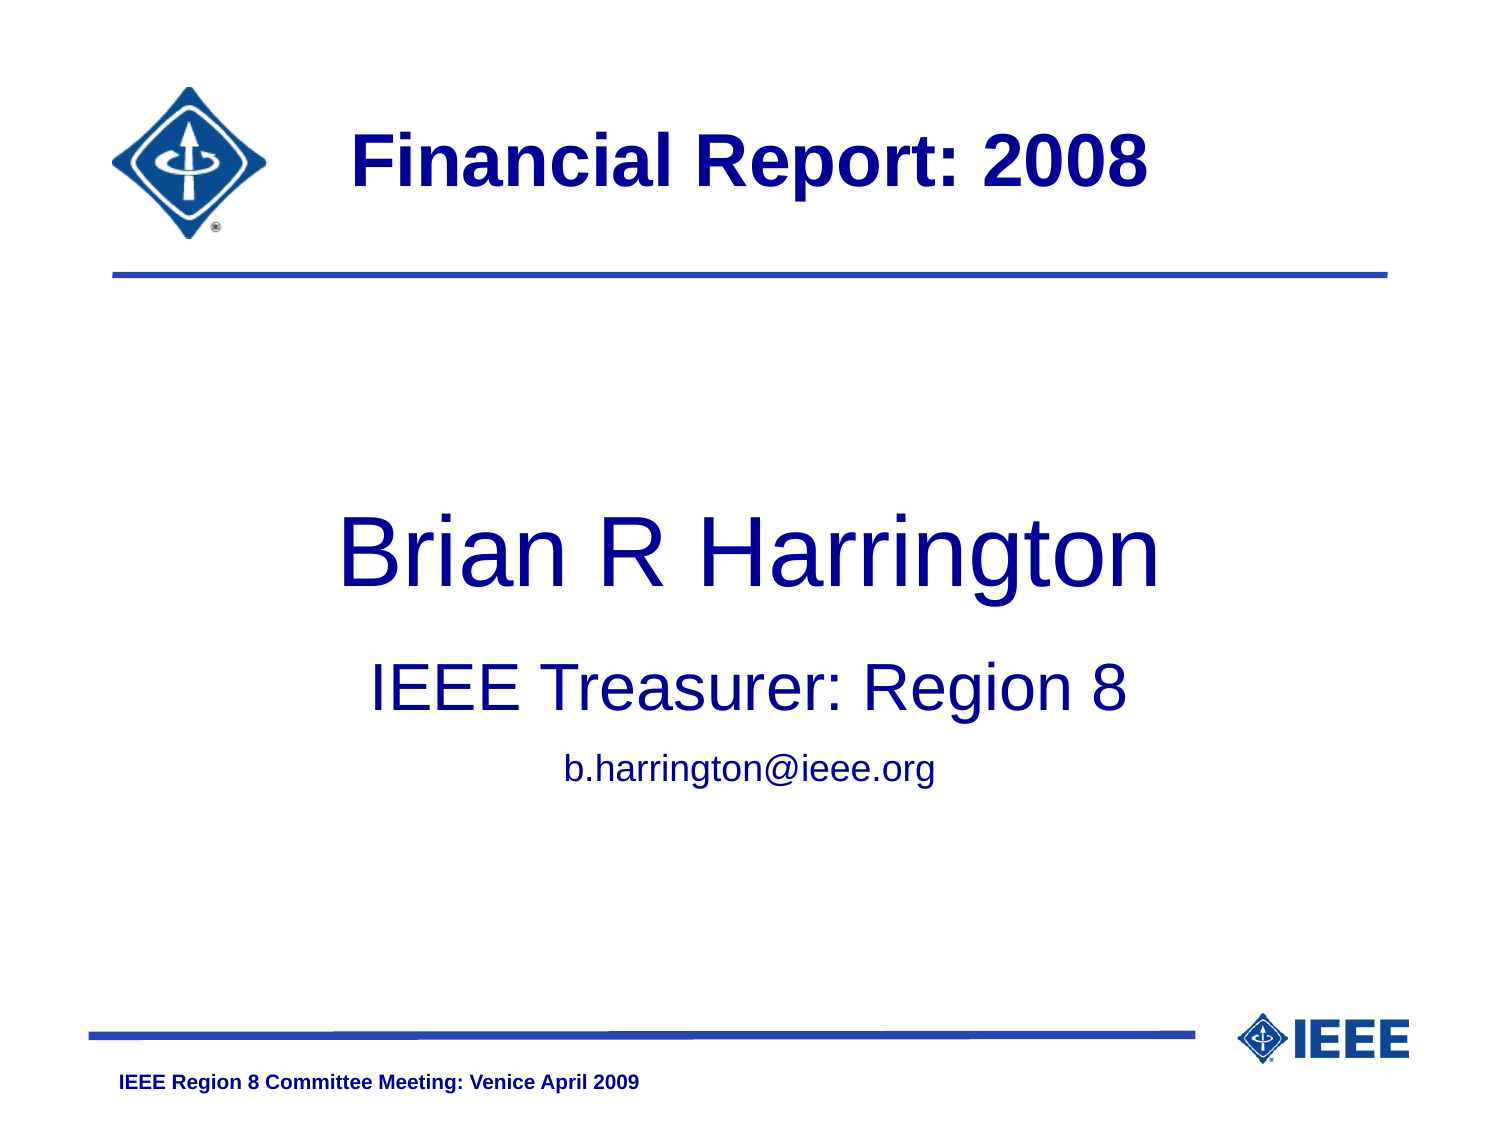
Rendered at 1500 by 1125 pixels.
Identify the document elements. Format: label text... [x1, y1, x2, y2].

title Financial Report: 2008 [112, 62, 1388, 251]
list Brian R Harrington IEEE Treasurer: Region 8 b.harrington@ieee.org [111, 302, 1388, 978]
picture [1234, 1011, 1410, 1065]
